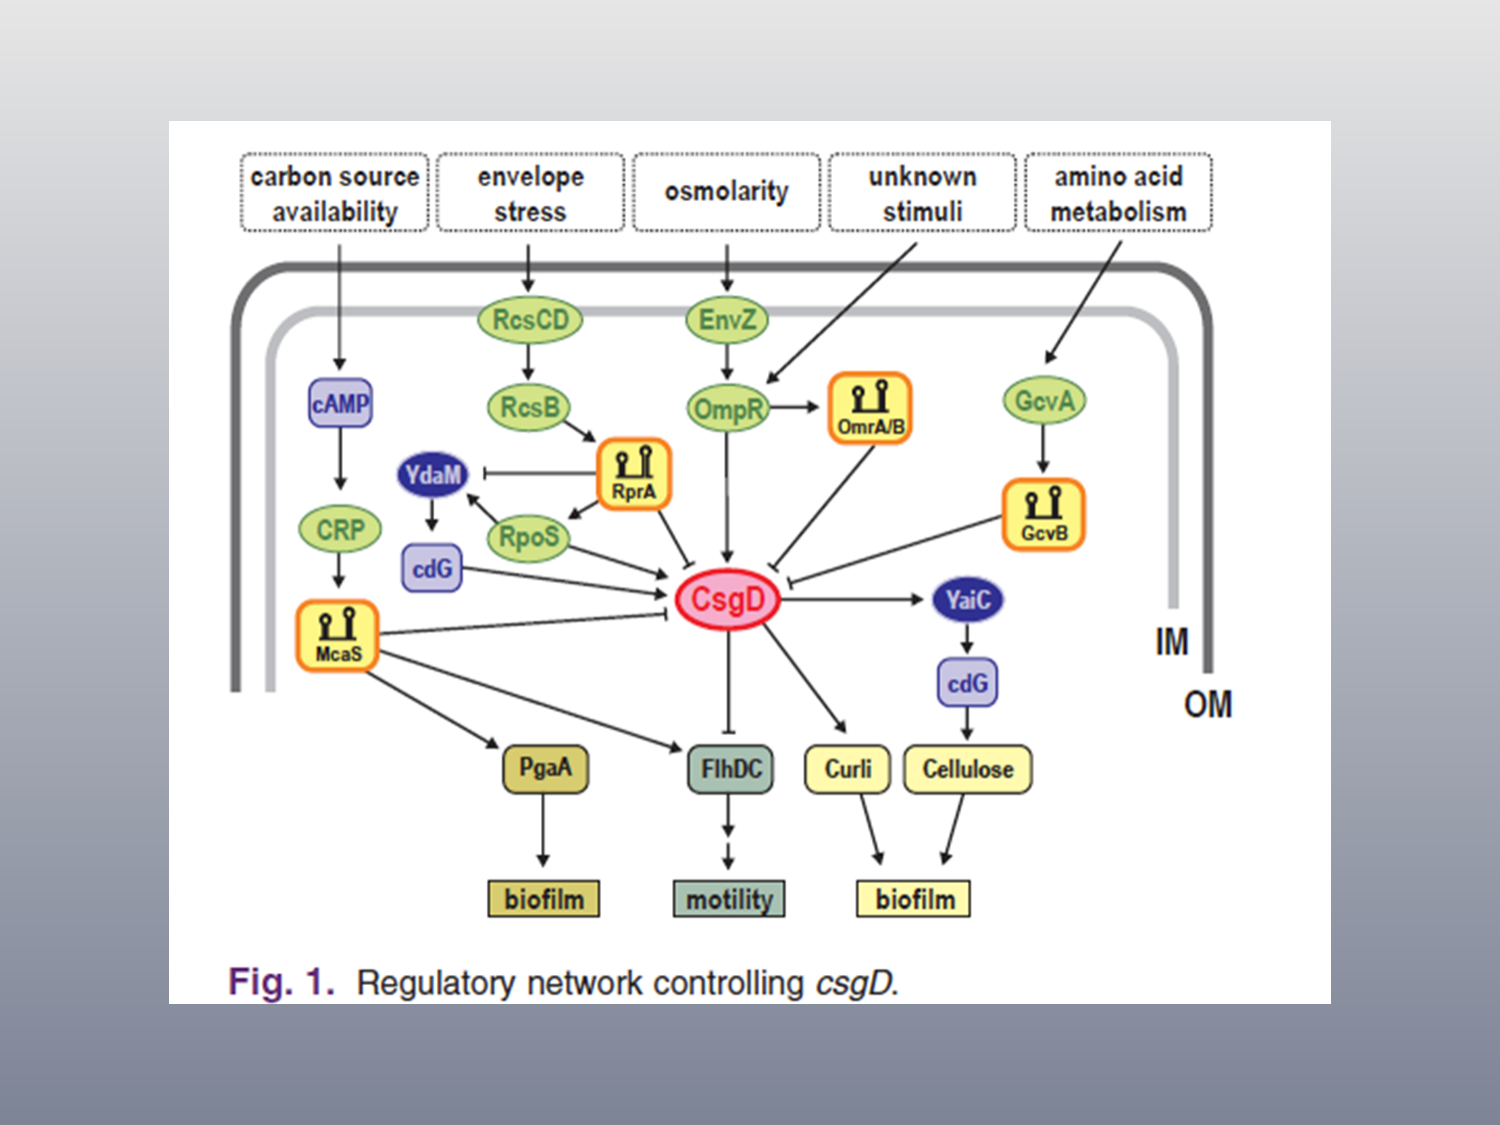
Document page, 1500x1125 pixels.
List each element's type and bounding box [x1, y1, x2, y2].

picture [168, 121, 1332, 1004]
